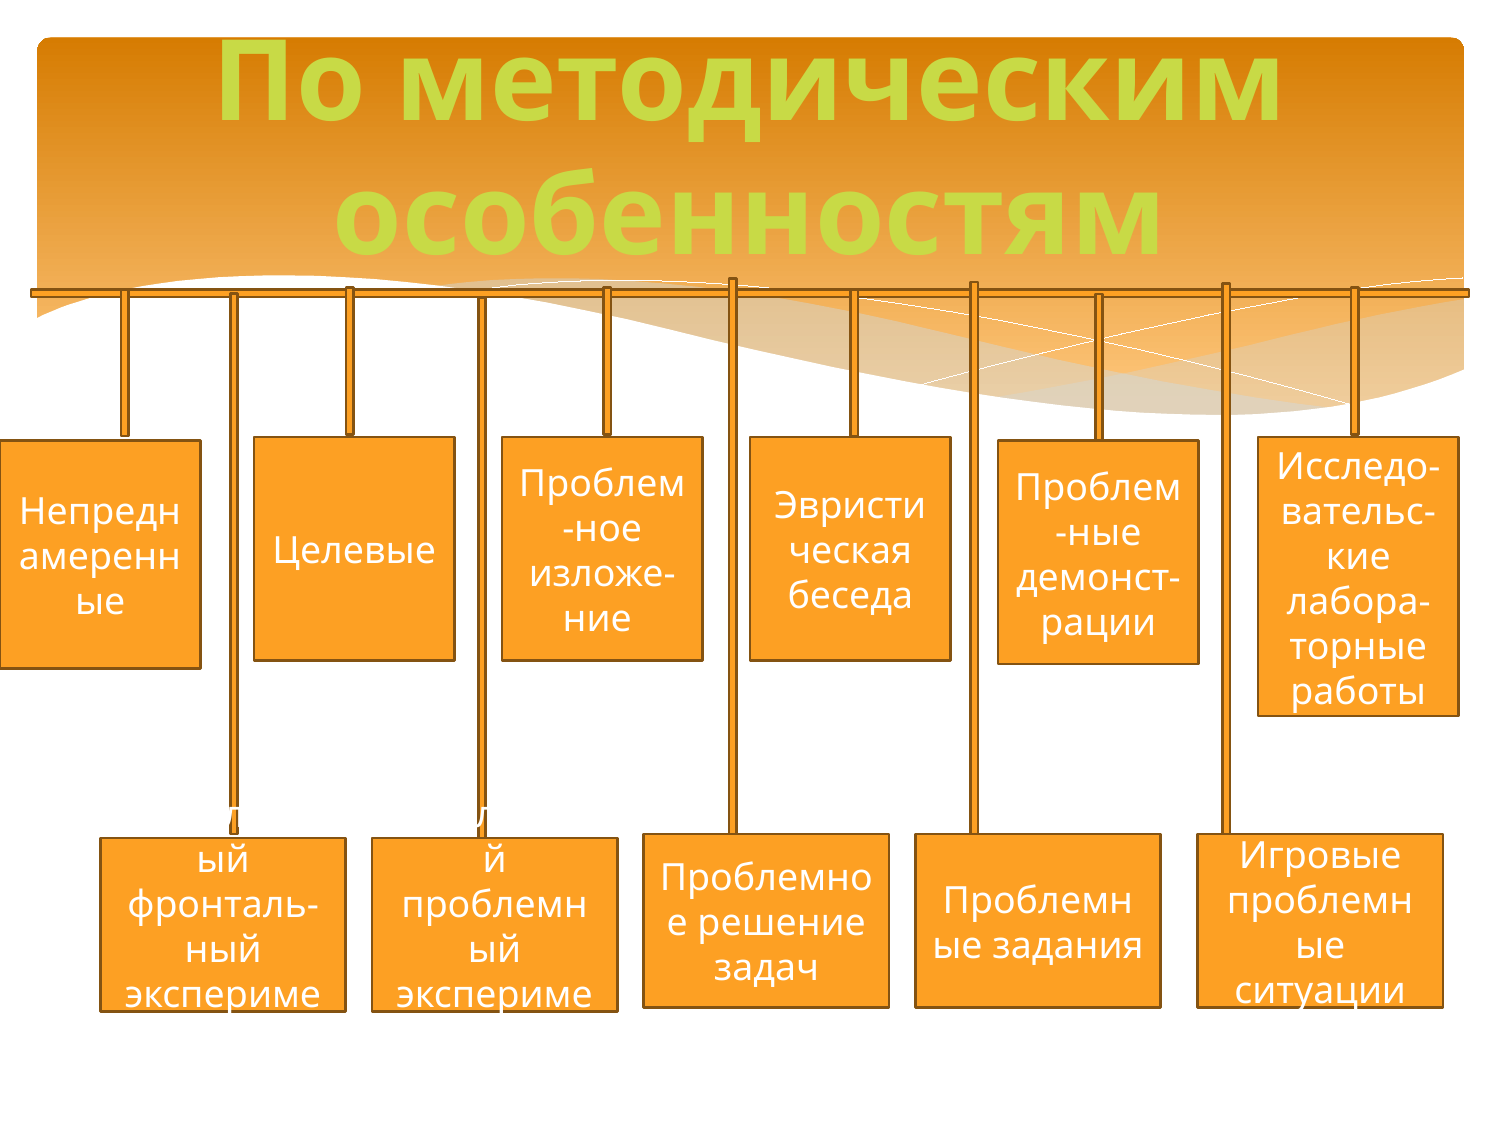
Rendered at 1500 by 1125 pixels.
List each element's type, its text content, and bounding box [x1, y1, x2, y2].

text_box [130, 288, 345, 298]
text_box [979, 288, 1221, 298]
text_box [602, 286, 612, 436]
text_box Проблемные задания [914, 833, 1162, 1009]
text_box [345, 286, 355, 436]
text_box Эвристическая беседа [749, 436, 952, 662]
text_box Проблем-ное изложе-ние [501, 436, 704, 662]
text_box [969, 281, 979, 833]
text_box [30, 288, 120, 298]
text_box [355, 288, 602, 298]
text_box [612, 288, 728, 298]
text_box [1350, 286, 1360, 436]
text_box Исследо-вательс-кие лабора-торные работы [1257, 436, 1460, 717]
text_box Проблемное решение задач [642, 833, 890, 1009]
text_box Игровые проблемные ситуации [1196, 833, 1444, 1009]
text_box [229, 292, 239, 835]
text_box Мысленный проблемный эксперимент [371, 837, 619, 1013]
text_box [1360, 288, 1470, 298]
text_box [477, 296, 487, 837]
text_box [728, 277, 738, 833]
text_box Проблемный фронталь-ный эксперимент [99, 837, 347, 1013]
text_box Непреднамеренные [0, 439, 202, 670]
text_box [1221, 282, 1231, 833]
text_box Целевые [253, 436, 456, 662]
text_box [1094, 293, 1104, 442]
text_box Проблем-ные демонст-рации [997, 439, 1200, 665]
text_box По методическим особенностям [0, 0, 1500, 285]
text_box [859, 288, 969, 298]
text_box [120, 288, 130, 437]
text_box [849, 288, 859, 437]
text_box [1231, 288, 1350, 298]
text_box [738, 288, 849, 298]
